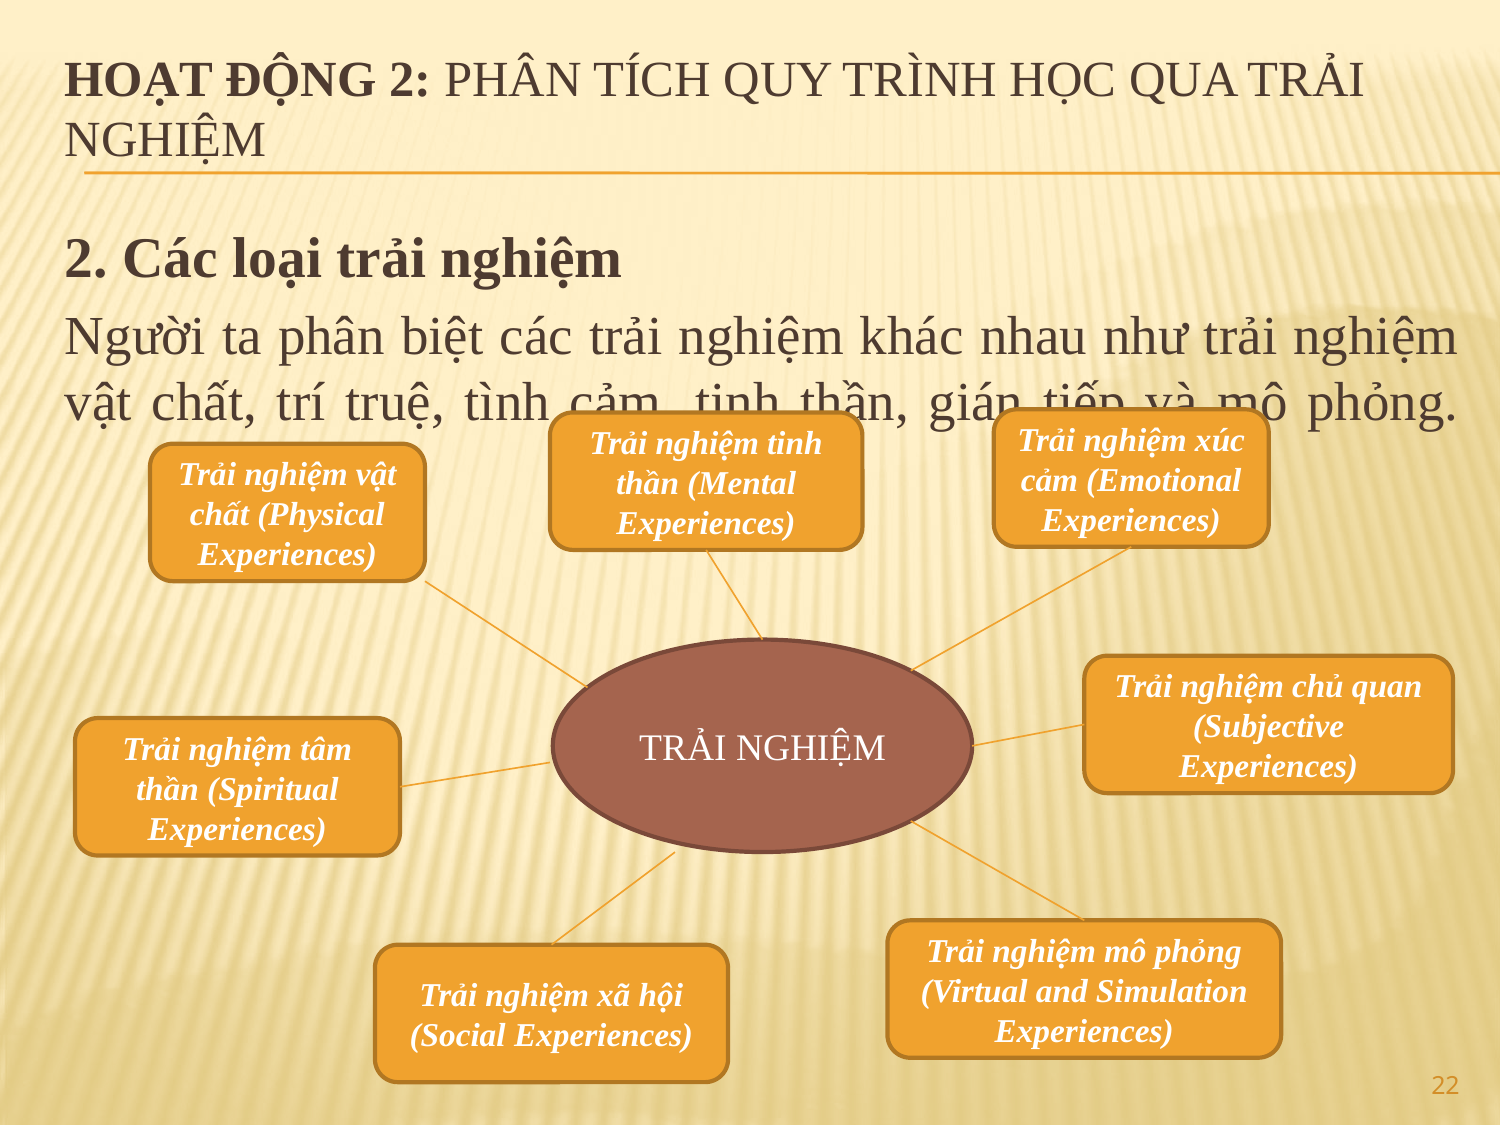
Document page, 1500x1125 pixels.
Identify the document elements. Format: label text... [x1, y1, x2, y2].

text_box Trải nghiệm vật chất (Physical Experiences) [147, 441, 428, 584]
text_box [910, 820, 1085, 921]
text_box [971, 724, 1085, 747]
text_box Trải nghiệm chủ quan (Subjective Experiences) [1082, 653, 1456, 796]
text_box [551, 851, 676, 945]
text_box Trải nghiệm tâm thần (Spiritual Experiences) [72, 715, 403, 858]
text_box Trải nghiệm mô phỏng (Virtual and Simulation Experiences) [885, 918, 1284, 1060]
slide_number 22 [1350, 1061, 1475, 1103]
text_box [399, 762, 551, 788]
text_box TRẢI NGHIỆM [550, 637, 972, 855]
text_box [910, 546, 1132, 671]
text_box Trải nghiệm xúc cảm (Emotional Experiences) [991, 407, 1271, 549]
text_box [705, 549, 763, 640]
text_box Trải nghiệm tinh thần (Mental Experiences) [547, 410, 865, 553]
text_box Trải nghiệm xã hội (Social Experiences) [372, 942, 731, 1085]
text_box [424, 580, 588, 688]
list 2. Các loại trải nghiệm Người ta phân biệt các trải nghiệm khác nhau như trải nghiệm vật chất, trí truệ, tình cảm, tinh thần, gián tiếp và mô phỏng. [50, 212, 1475, 513]
title HOẠT ĐỘNG 2: PHÂN TÍCH QUY TRÌNH HỌC QUA TRẢI NGHIỆM [50, 37, 1475, 175]
